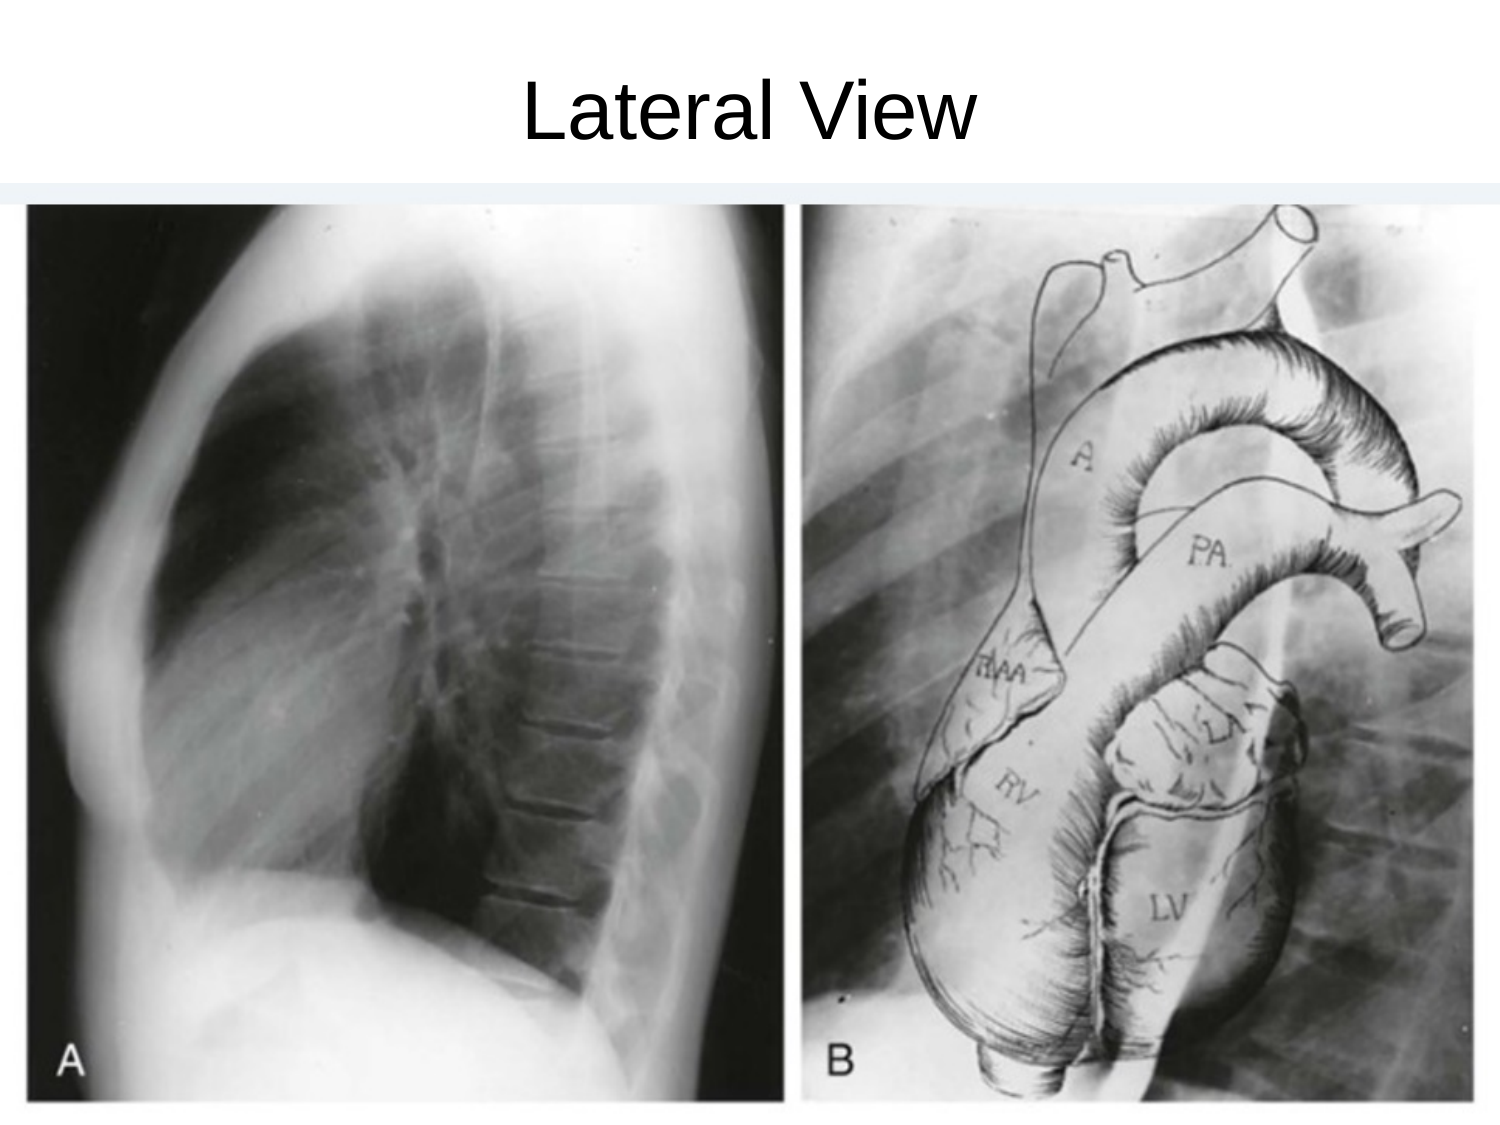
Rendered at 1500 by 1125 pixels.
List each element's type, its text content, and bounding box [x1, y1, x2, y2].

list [0, 183, 1500, 1125]
title Lateral View [103, 59, 1397, 183]
